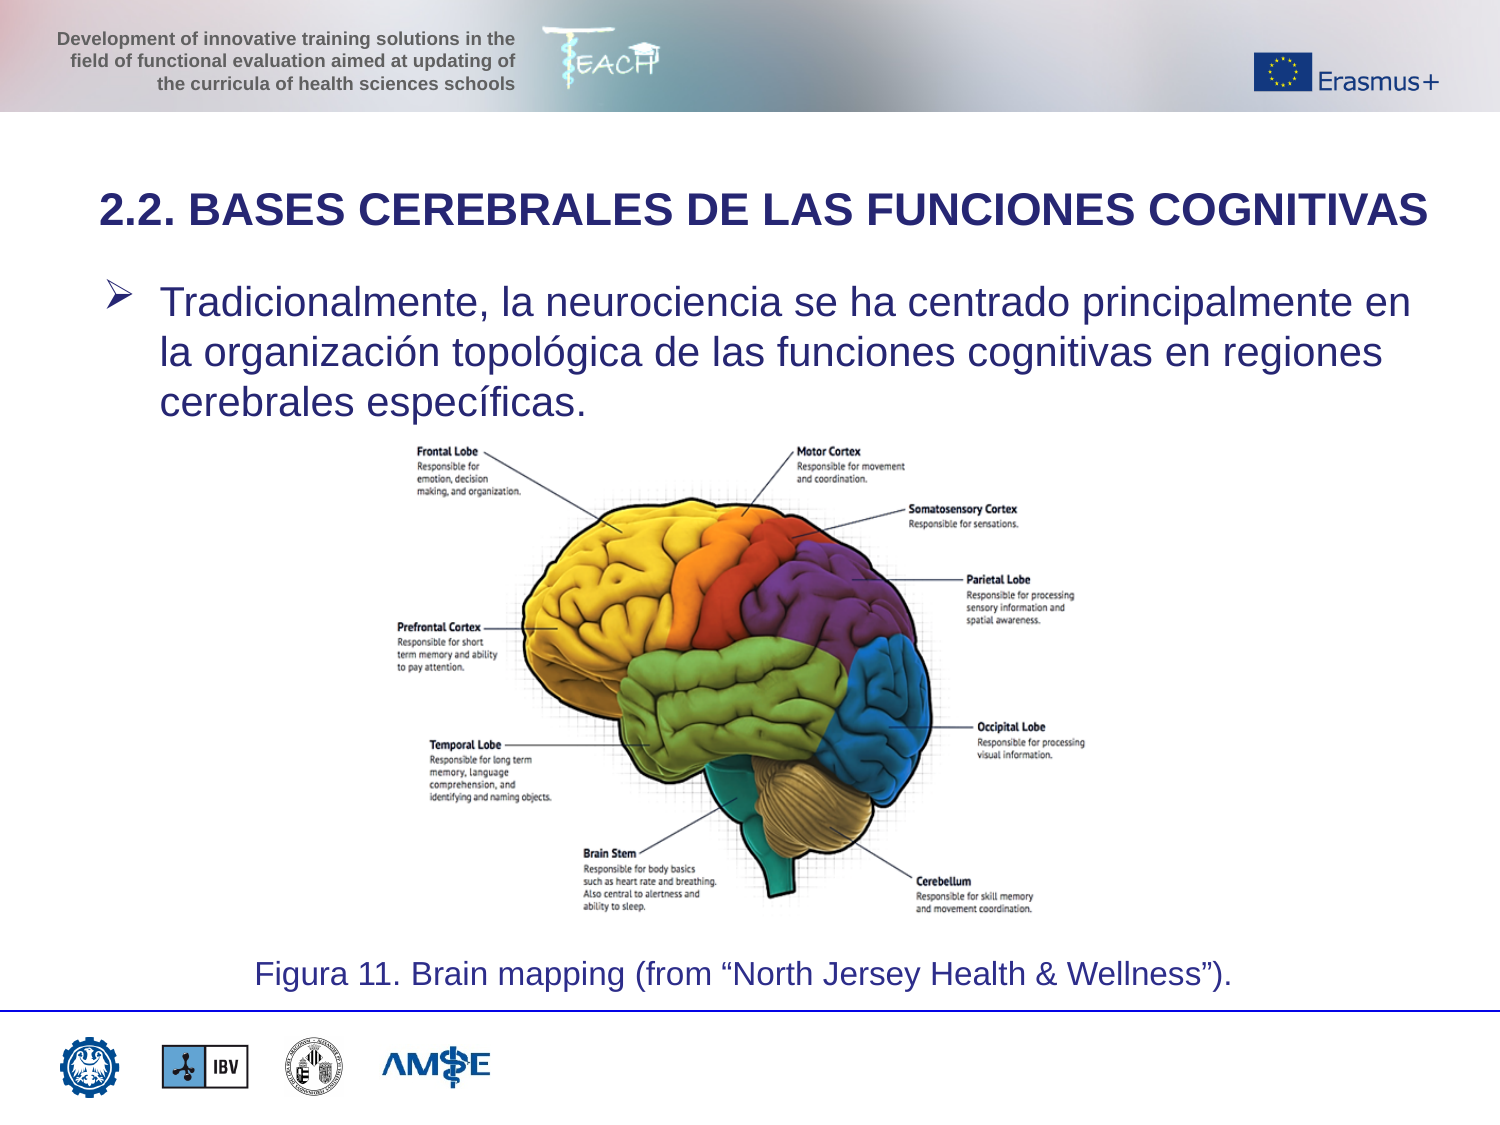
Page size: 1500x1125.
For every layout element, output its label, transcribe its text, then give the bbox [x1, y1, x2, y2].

picture [383, 433, 1100, 936]
text_box Figura 11. Brain mapping (from “North Jersey Health & Wellness”). [82, 944, 1406, 1000]
picture [284, 1036, 344, 1097]
text_box 2.2. BASES CEREBRALES DE LAS FUNCIONES COGNITIVAS [29, 172, 1500, 243]
picture [161, 1044, 249, 1089]
picture [379, 1044, 491, 1089]
picture [0, 1, 1500, 112]
text_box Tradicionalmente, la neurociencia se ha centrado principalmente en la organización topológica de las funciones cognitivas en regiones cerebrales específicas. [88, 267, 1459, 432]
picture [53, 1035, 126, 1099]
